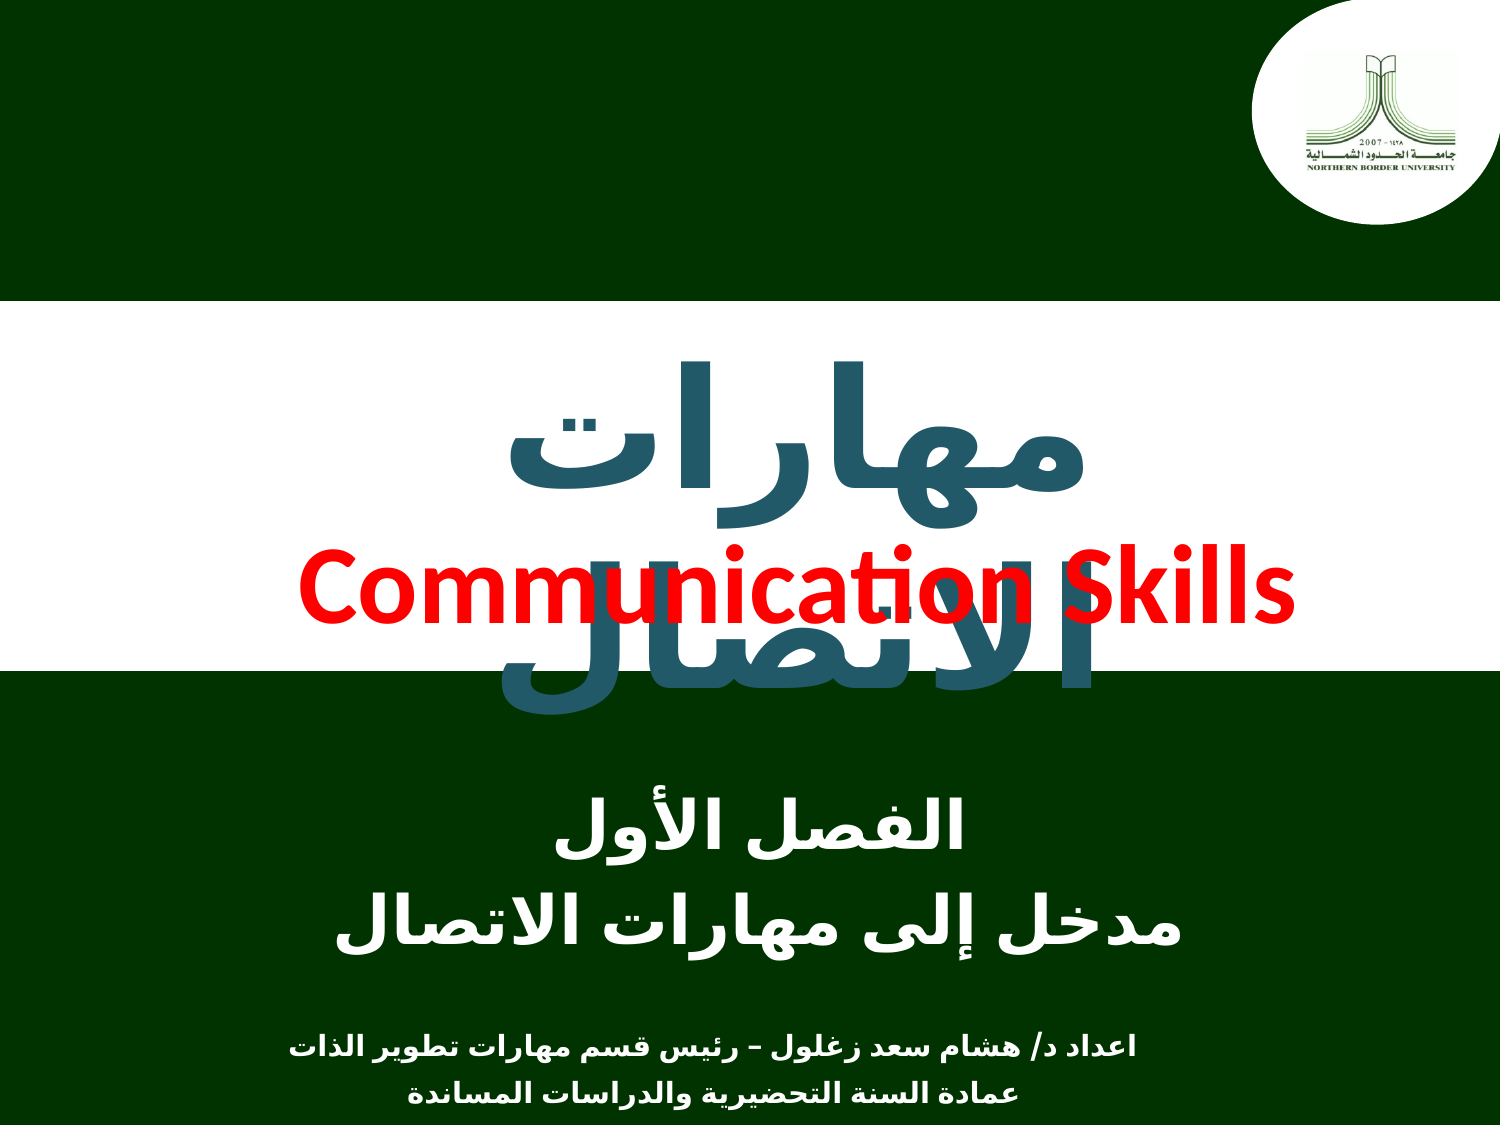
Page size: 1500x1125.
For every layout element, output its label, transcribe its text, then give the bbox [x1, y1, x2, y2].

text_box [0, 301, 1500, 671]
text_box [1251, 0, 1500, 225]
text_box عمادة السنة التحضيرية والدراسات المساندة [377, 1070, 1036, 1117]
text_box مهارات الاتصال [206, 314, 1391, 503]
text_box Communication Skills [206, 503, 1391, 654]
picture [1300, 50, 1460, 172]
subtitle الفصل الأول مدخل إلى مهارات الاتصال [234, 730, 1285, 968]
text_box مهارات الاتصال [206, 654, 1391, 730]
text_box اعداد د/ هشام سعد زغلول – رئيس قسم مهارات تطوير الذات [273, 1019, 1153, 1070]
